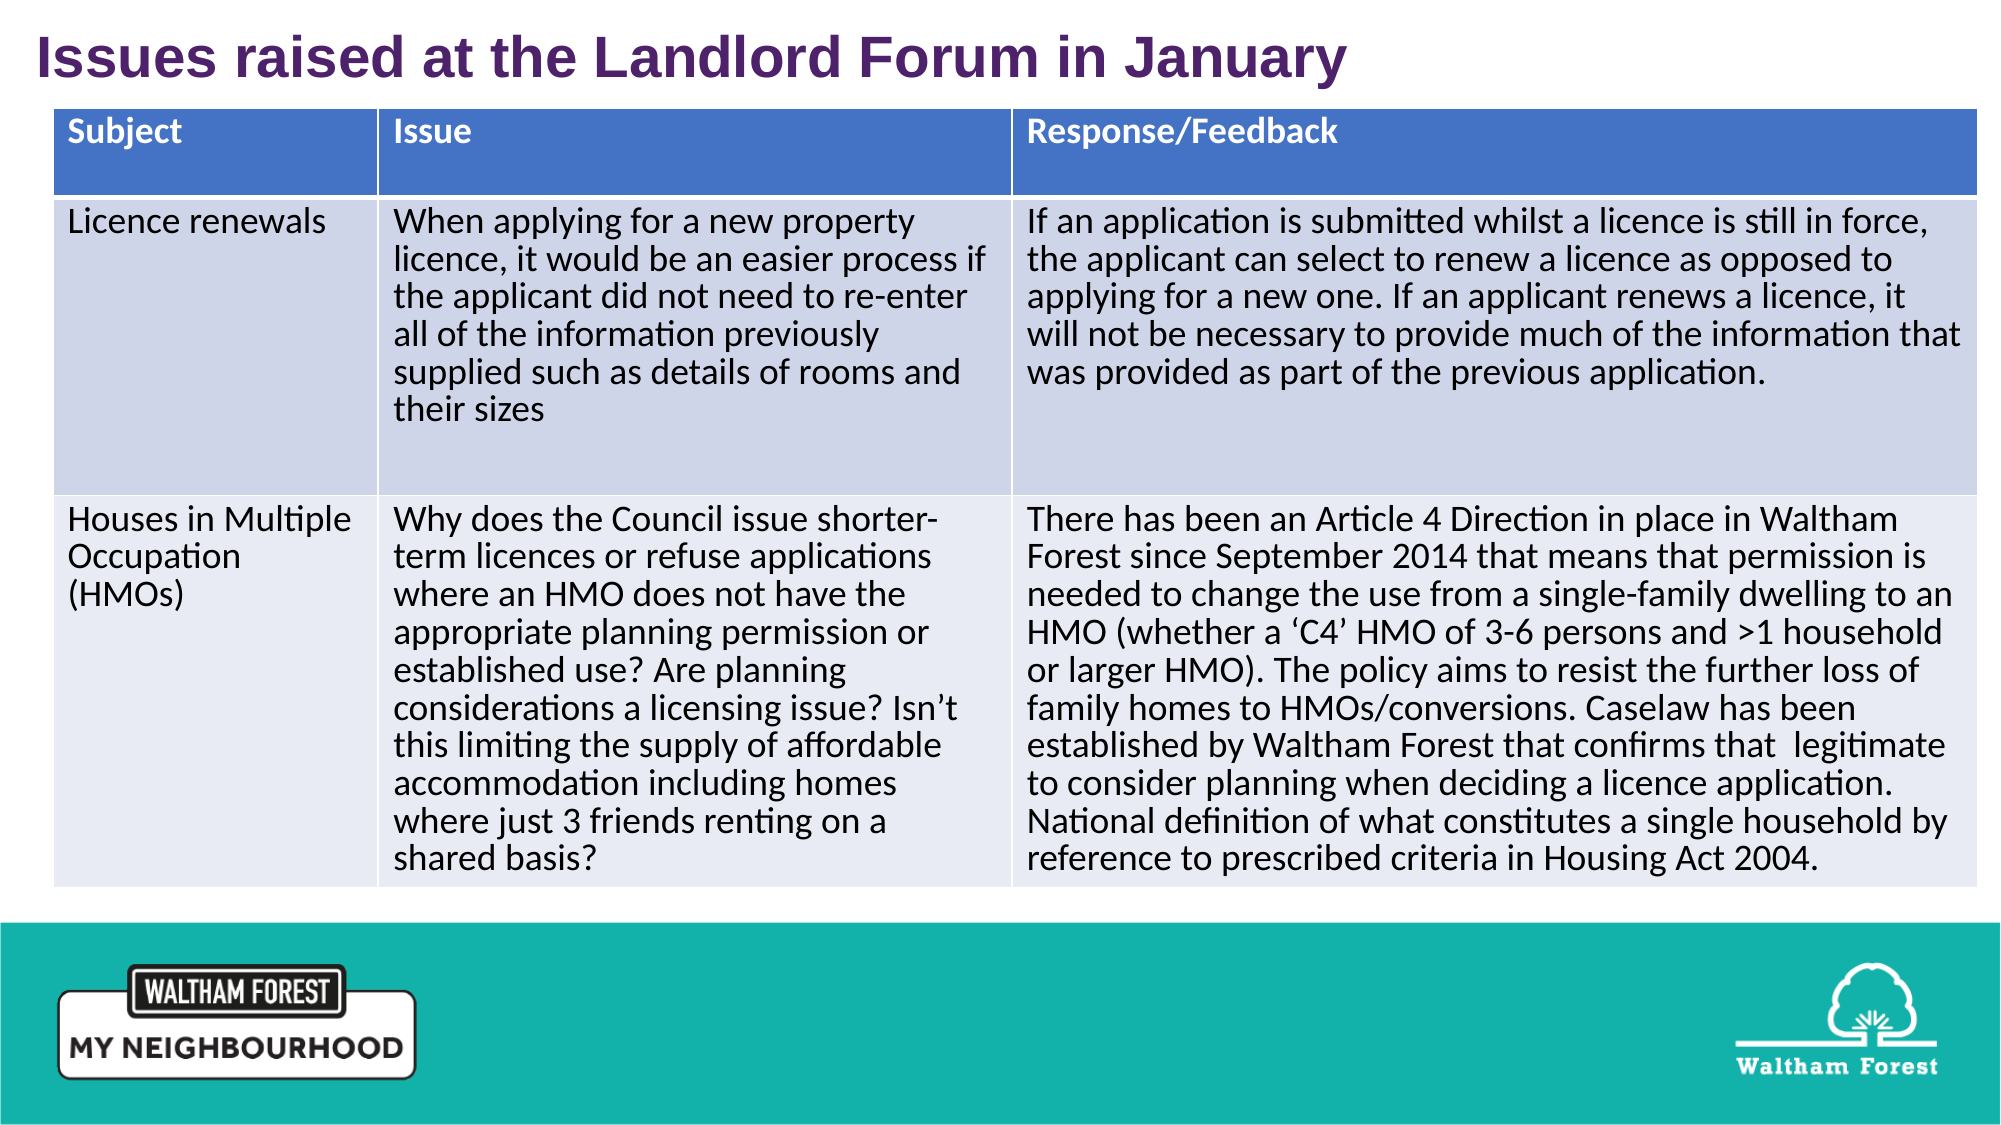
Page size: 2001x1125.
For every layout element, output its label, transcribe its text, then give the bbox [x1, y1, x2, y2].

table_cell When applying for a new property licence, it would be an easier process if the applicant did not need to re-enter all of the information previously supplied such as details of rooms and their sizes [379, 200, 1011, 495]
picture [0, 0, 2001, 1125]
table_cell There has been an Article 4 Direction in place in Waltham Forest since September 2014 that means that permission is needed to change the use from a single-family dwelling to an HMO (whether a ‘C4’ HMO of 3-6 persons and >1 household or larger HMO). The policy aims to resist the further loss of family homes to HMOs/conversions. Caselaw has been established by Waltham Forest that confirms that legitimate to consider planning when deciding a licence application. National definition of what constitutes a single household by reference to prescribed criteria in Housing Act 2004. [1013, 496, 1977, 887]
table_header Issue [379, 109, 1011, 195]
table_header Subject [54, 109, 377, 195]
text_box Issues raised at the Landlord Forum in January [21, 19, 1534, 120]
table_cell Licence renewals [54, 200, 377, 495]
table_cell If an application is submitted whilst a licence is still in force, the applicant can select to renew a licence as opposed to applying for a new one. If an applicant renews a licence, it will not be necessary to provide much of the information that was provided as part of the previous application. [1013, 200, 1977, 495]
table_header Response/Feedback [1013, 109, 1977, 195]
table_cell Why does the Council issue shorter-term licences or refuse applications where an HMO does not have the appropriate planning permission or established use? Are planning considerations a licensing issue? Isn’t this limiting the supply of affordable accommodation including homes where just 3 friends renting on a shared basis? [379, 496, 1011, 887]
table_cell Houses in Multiple Occupation (HMOs) [54, 496, 377, 887]
